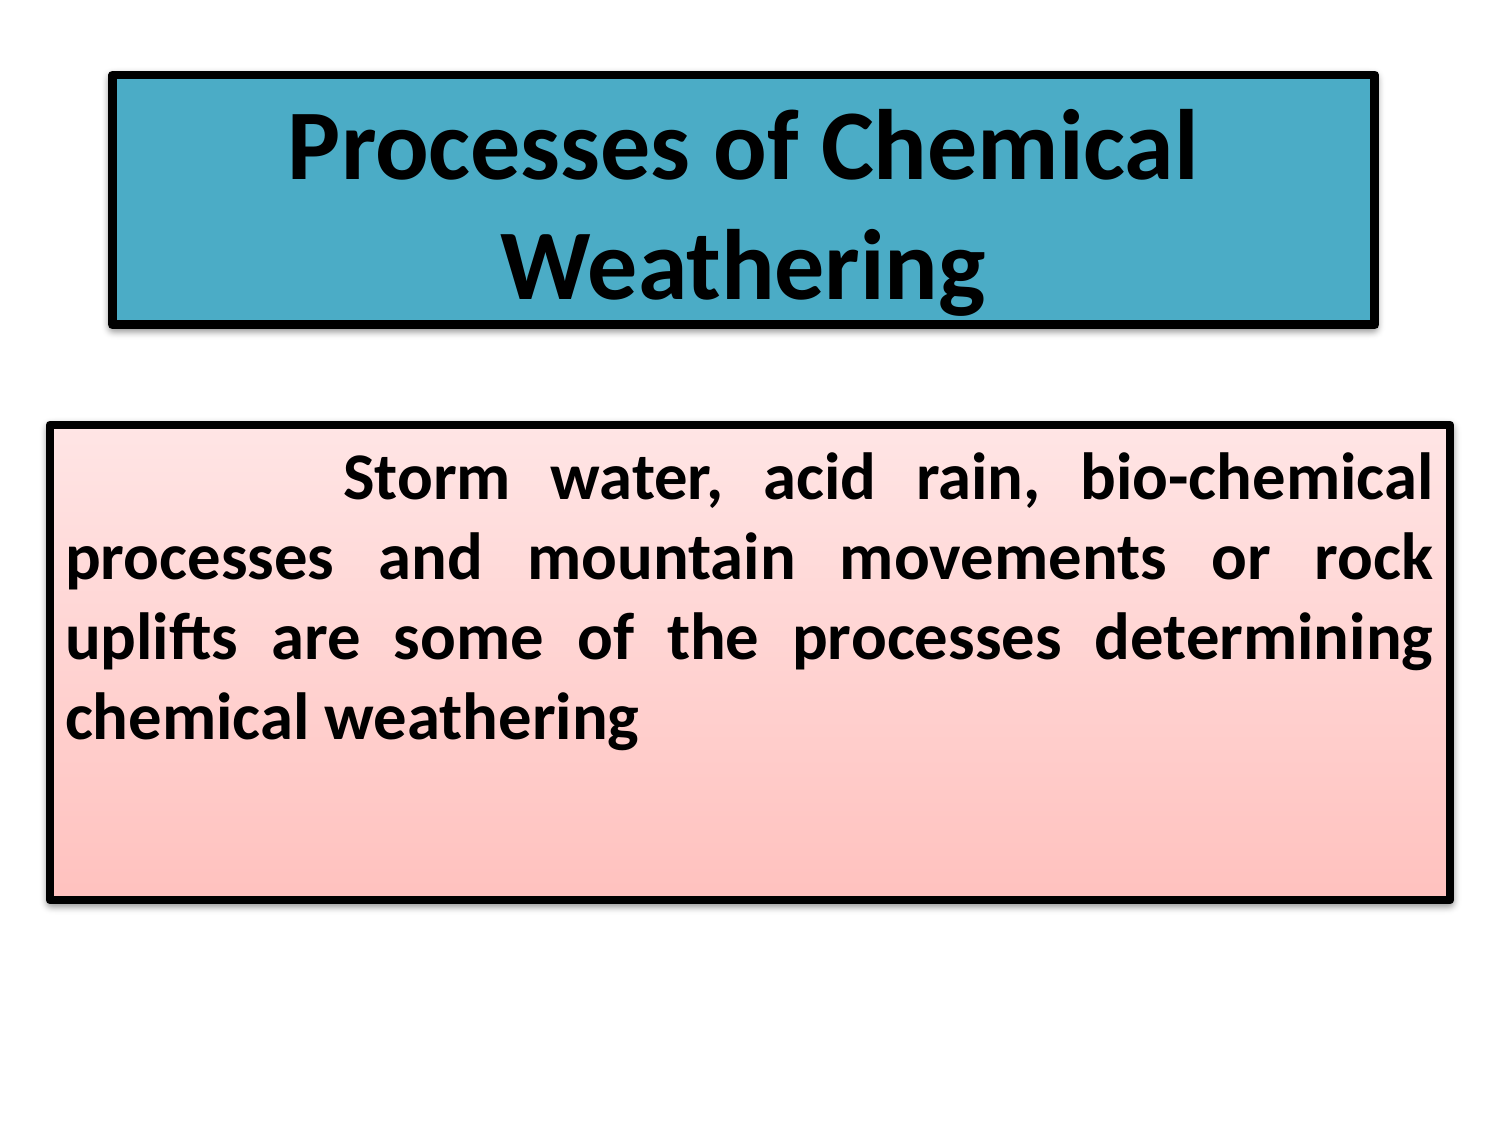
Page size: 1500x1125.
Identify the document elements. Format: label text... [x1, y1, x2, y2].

text_box Storm water, acid rain, bio-chemical processes and mountain movements or rock uplifts are some of the processes determining chemical weathering [49, 424, 1451, 901]
title Processes of Chemical Weathering [109, 72, 1378, 328]
